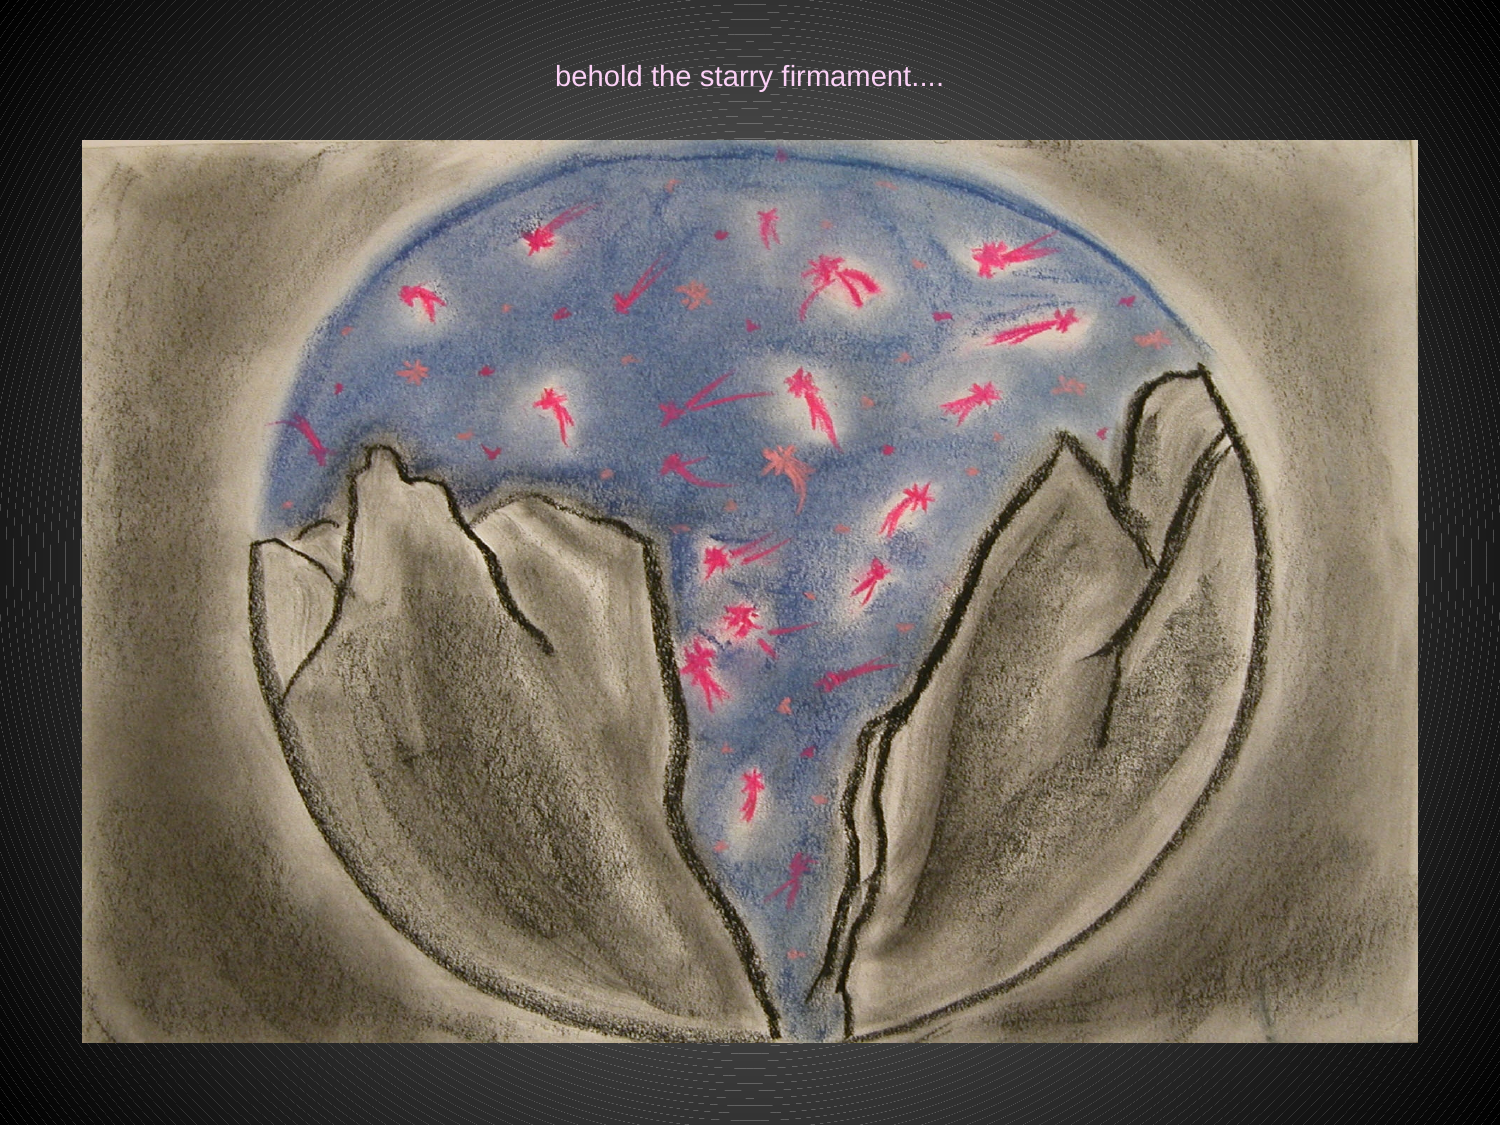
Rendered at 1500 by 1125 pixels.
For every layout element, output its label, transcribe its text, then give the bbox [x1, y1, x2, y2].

picture [81, 140, 1419, 1044]
title behold the starry firmament.... [75, 45, 1425, 106]
